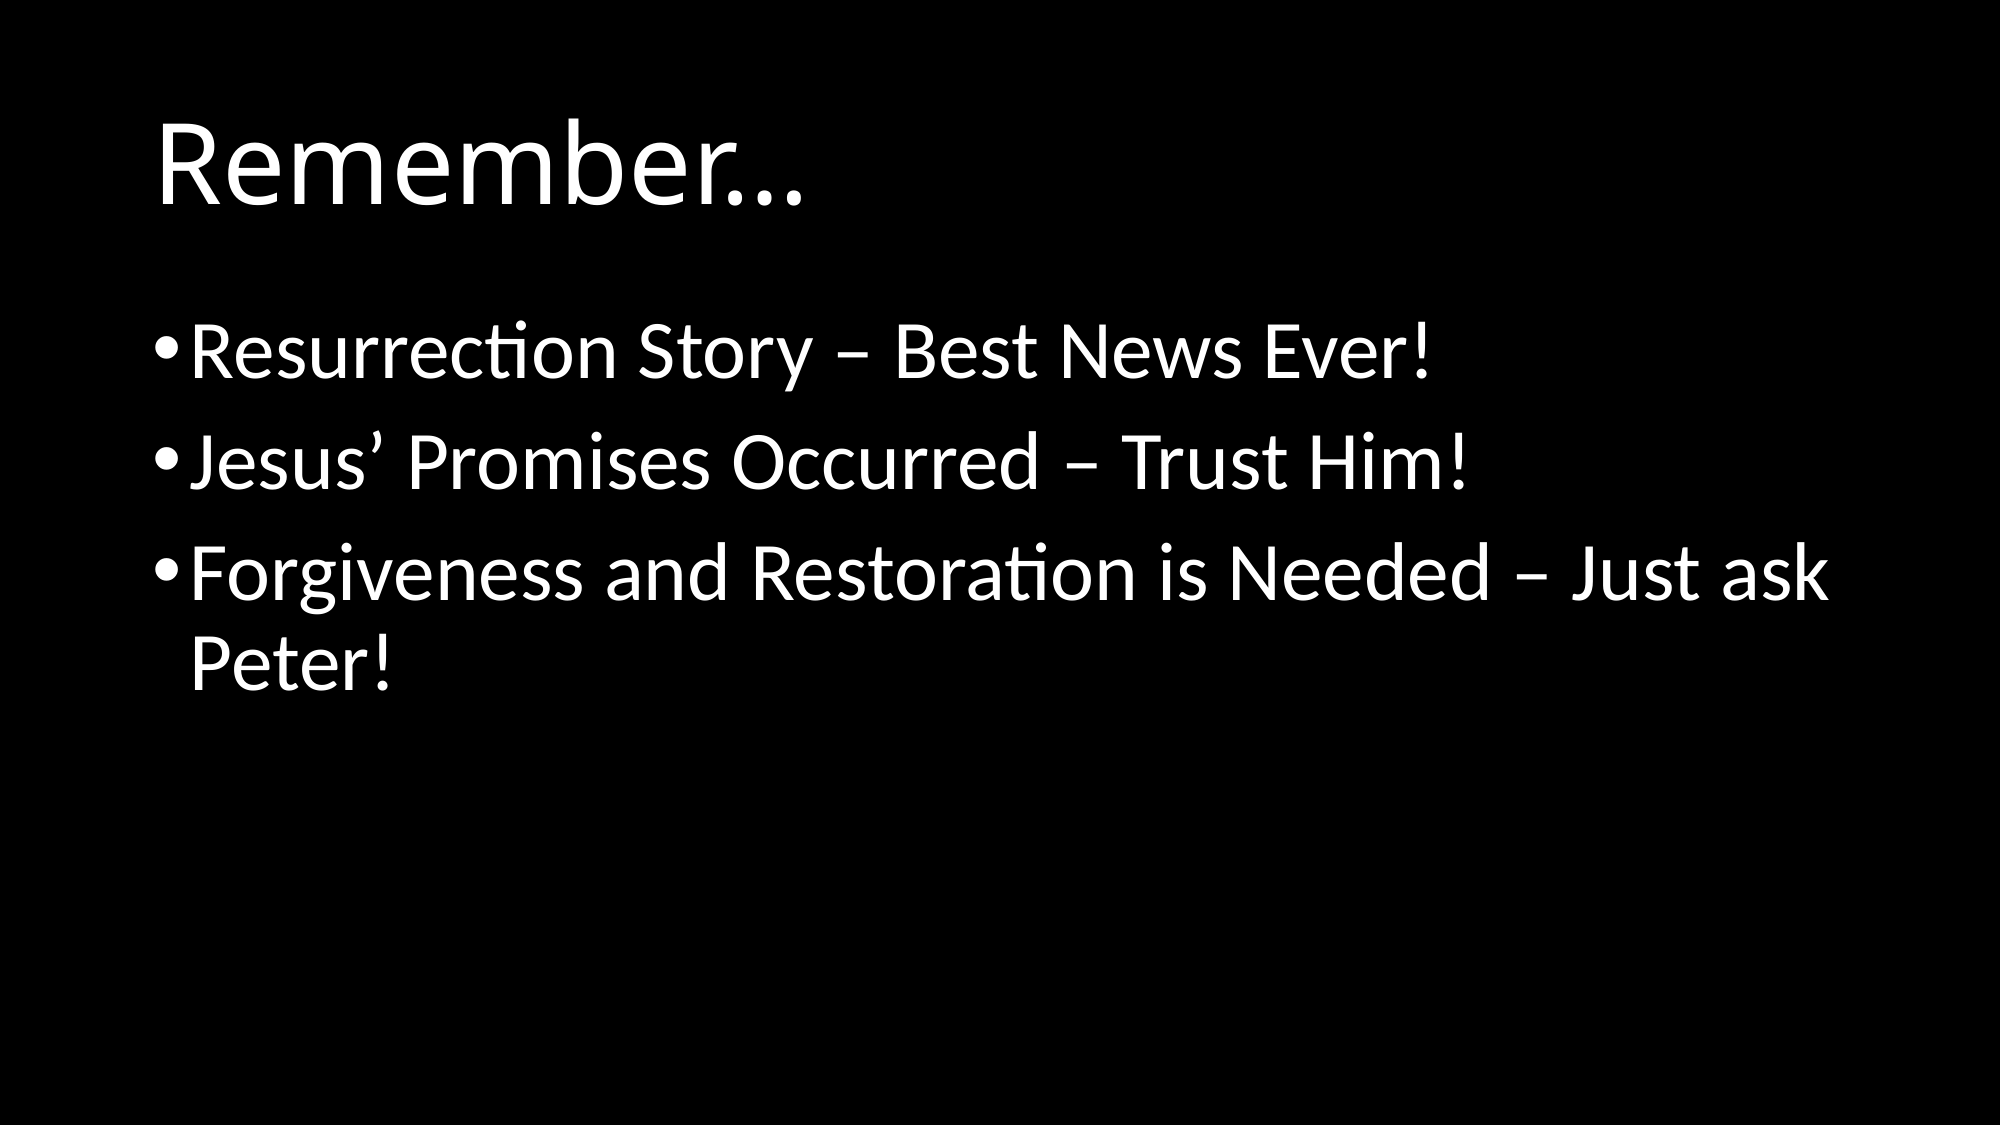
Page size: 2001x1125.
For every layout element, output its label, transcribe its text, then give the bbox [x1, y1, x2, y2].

title Remember… [137, 59, 1863, 278]
list Resurrection Story – Best News Ever! Jesus’ Promises Occurred – Trust Him! Forgiveness and Restoration is Needed – Just ask Peter! [137, 299, 1863, 1014]
